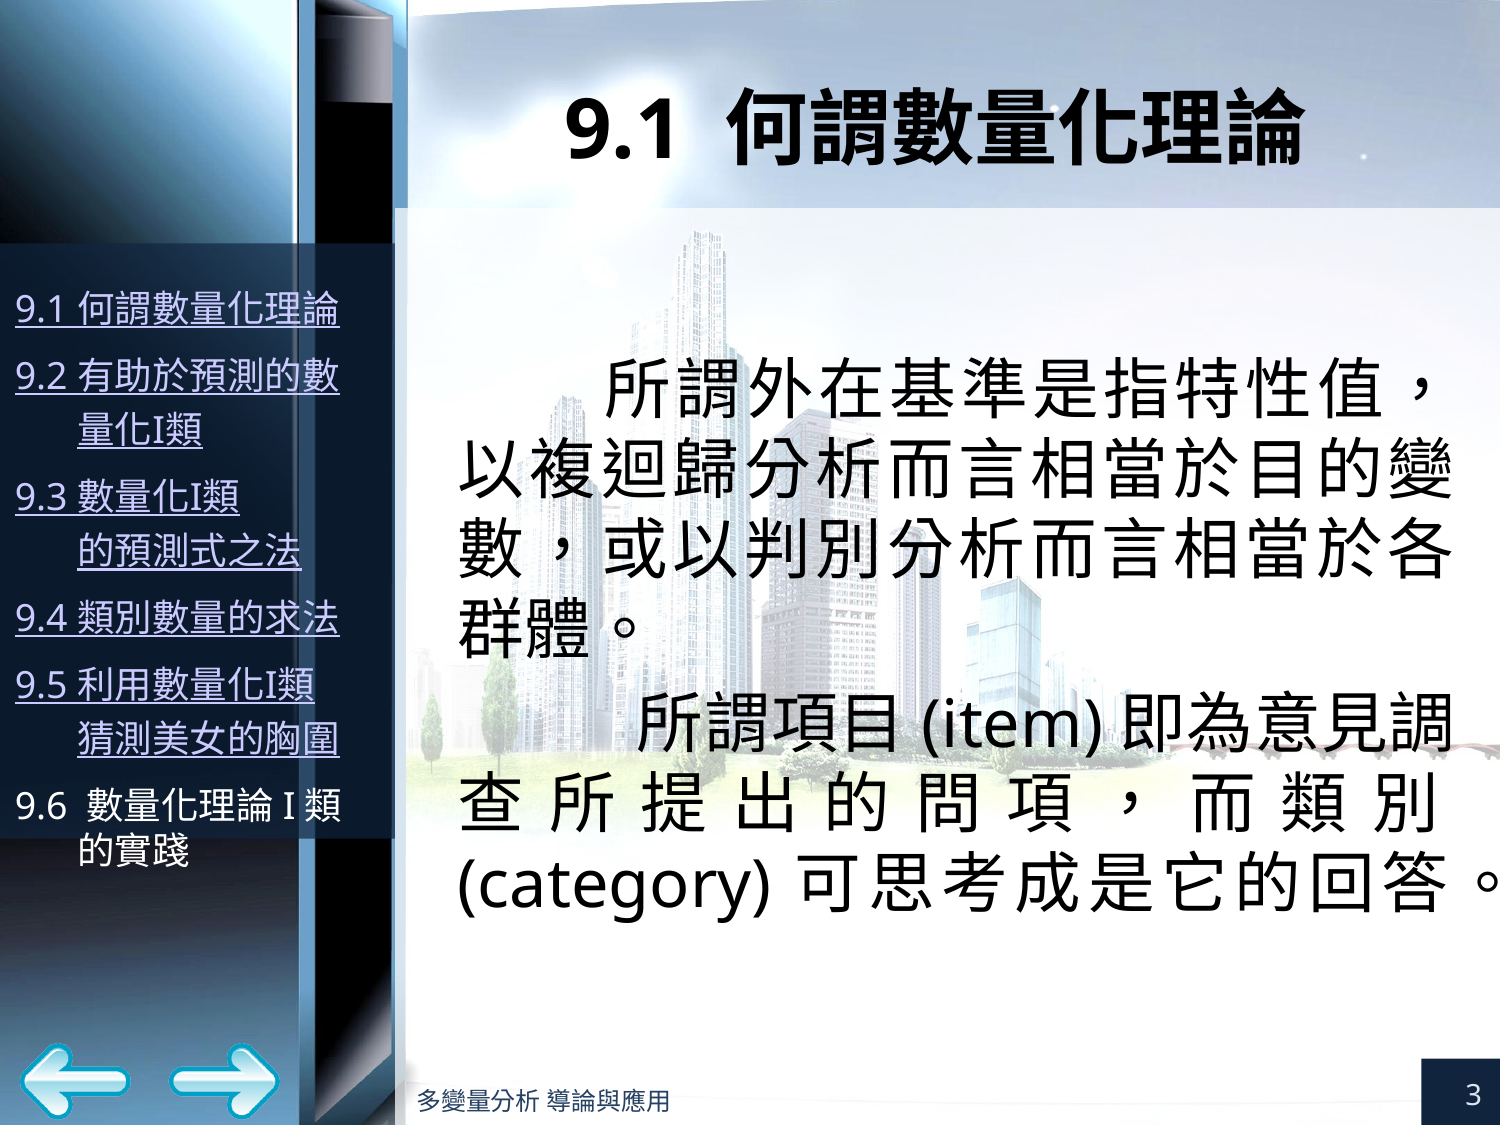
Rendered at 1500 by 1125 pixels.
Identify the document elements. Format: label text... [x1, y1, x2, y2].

slide_number 3 [1410, 1062, 1498, 1125]
picture [83, 841, 91, 849]
footer 多變量分析 導論與應用 [400, 1069, 800, 1125]
picture [0, 839, 395, 1125]
title 9.1 何謂數量化理論 [407, 30, 1465, 219]
list 所謂外在基準是指特性值，以複迴歸分析而言相當於目的變數，或以判別分析而言相當於各群體。 所謂項目(item)即為意見調查所提出的問項，而類別(category)可思考成是它的回答。 [442, 262, 1471, 1005]
picture [0, 0, 1500, 243]
picture [83, 851, 91, 861]
